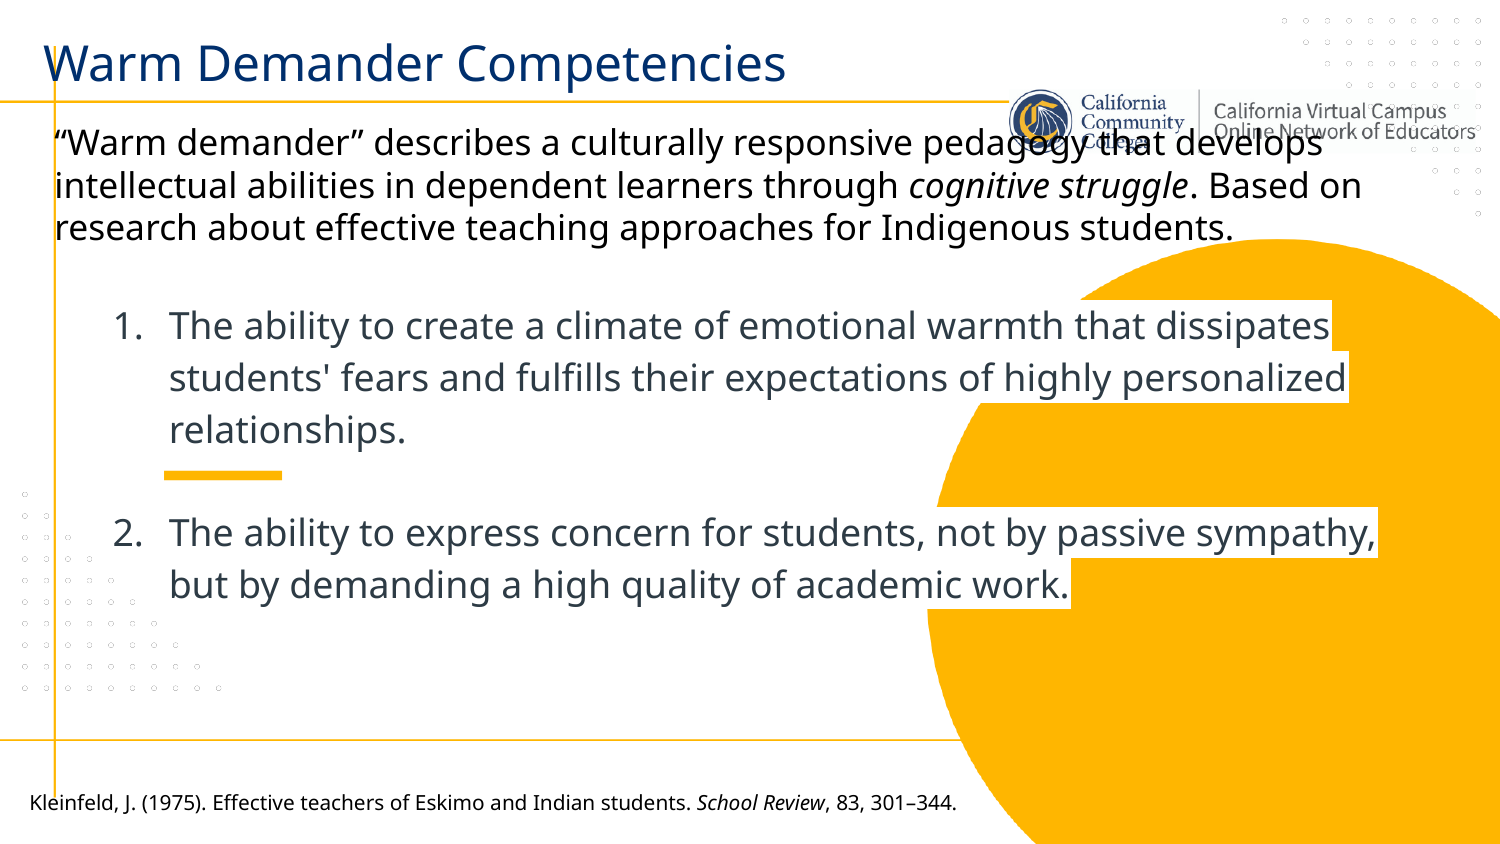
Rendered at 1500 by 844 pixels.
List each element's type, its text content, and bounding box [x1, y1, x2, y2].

picture [0, 0, 1500, 844]
text_box “Warm demander” describes a culturally responsive pedagogy that develops intellectual abilities in dependent learners through cognitive struggle. Based on research about effective teaching approaches for Indigenous students. [39, 120, 1490, 190]
title Warm Demander Competencies [28, 17, 1500, 107]
text_box The ability to create a climate of emotional warmth that dissipates students' fears and fulfills their expectations of highly personalized relationships. The ability to express concern for students, not by passive sympathy, but by demanding a high quality of academic work. [39, 259, 1423, 621]
text_box Kleinfeld, J. (1975). Effective teachers of Eskimo and Indian students. School Review, 83, 301–344. [14, 774, 1500, 844]
